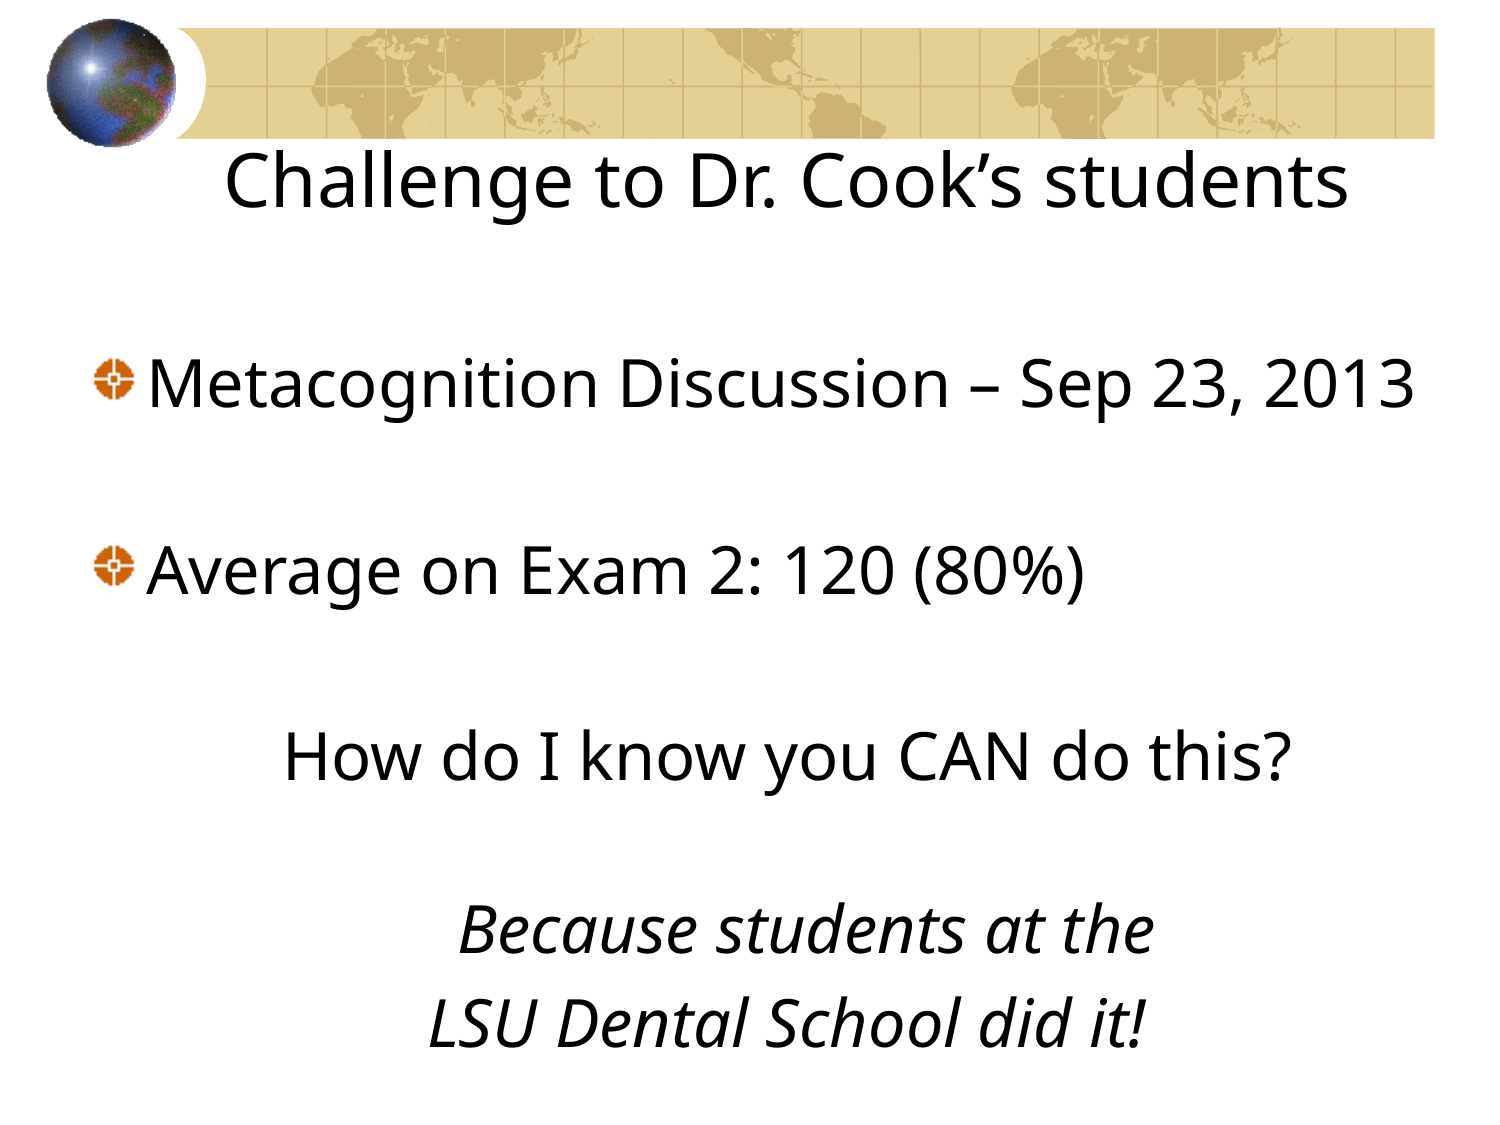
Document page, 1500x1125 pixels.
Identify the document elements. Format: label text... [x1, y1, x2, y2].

picture [42, 14, 174, 151]
picture [90, 357, 137, 405]
title [174, 0, 1451, 124]
picture [90, 544, 137, 591]
list Challenge to Dr. Cook’s students Metacognition Discussion – Sep 23, 2013 Average on Exam 2: 120 (80%) How do I know you CAN do this? Because students at the LSU Dental School did it! [74, 124, 1500, 1013]
